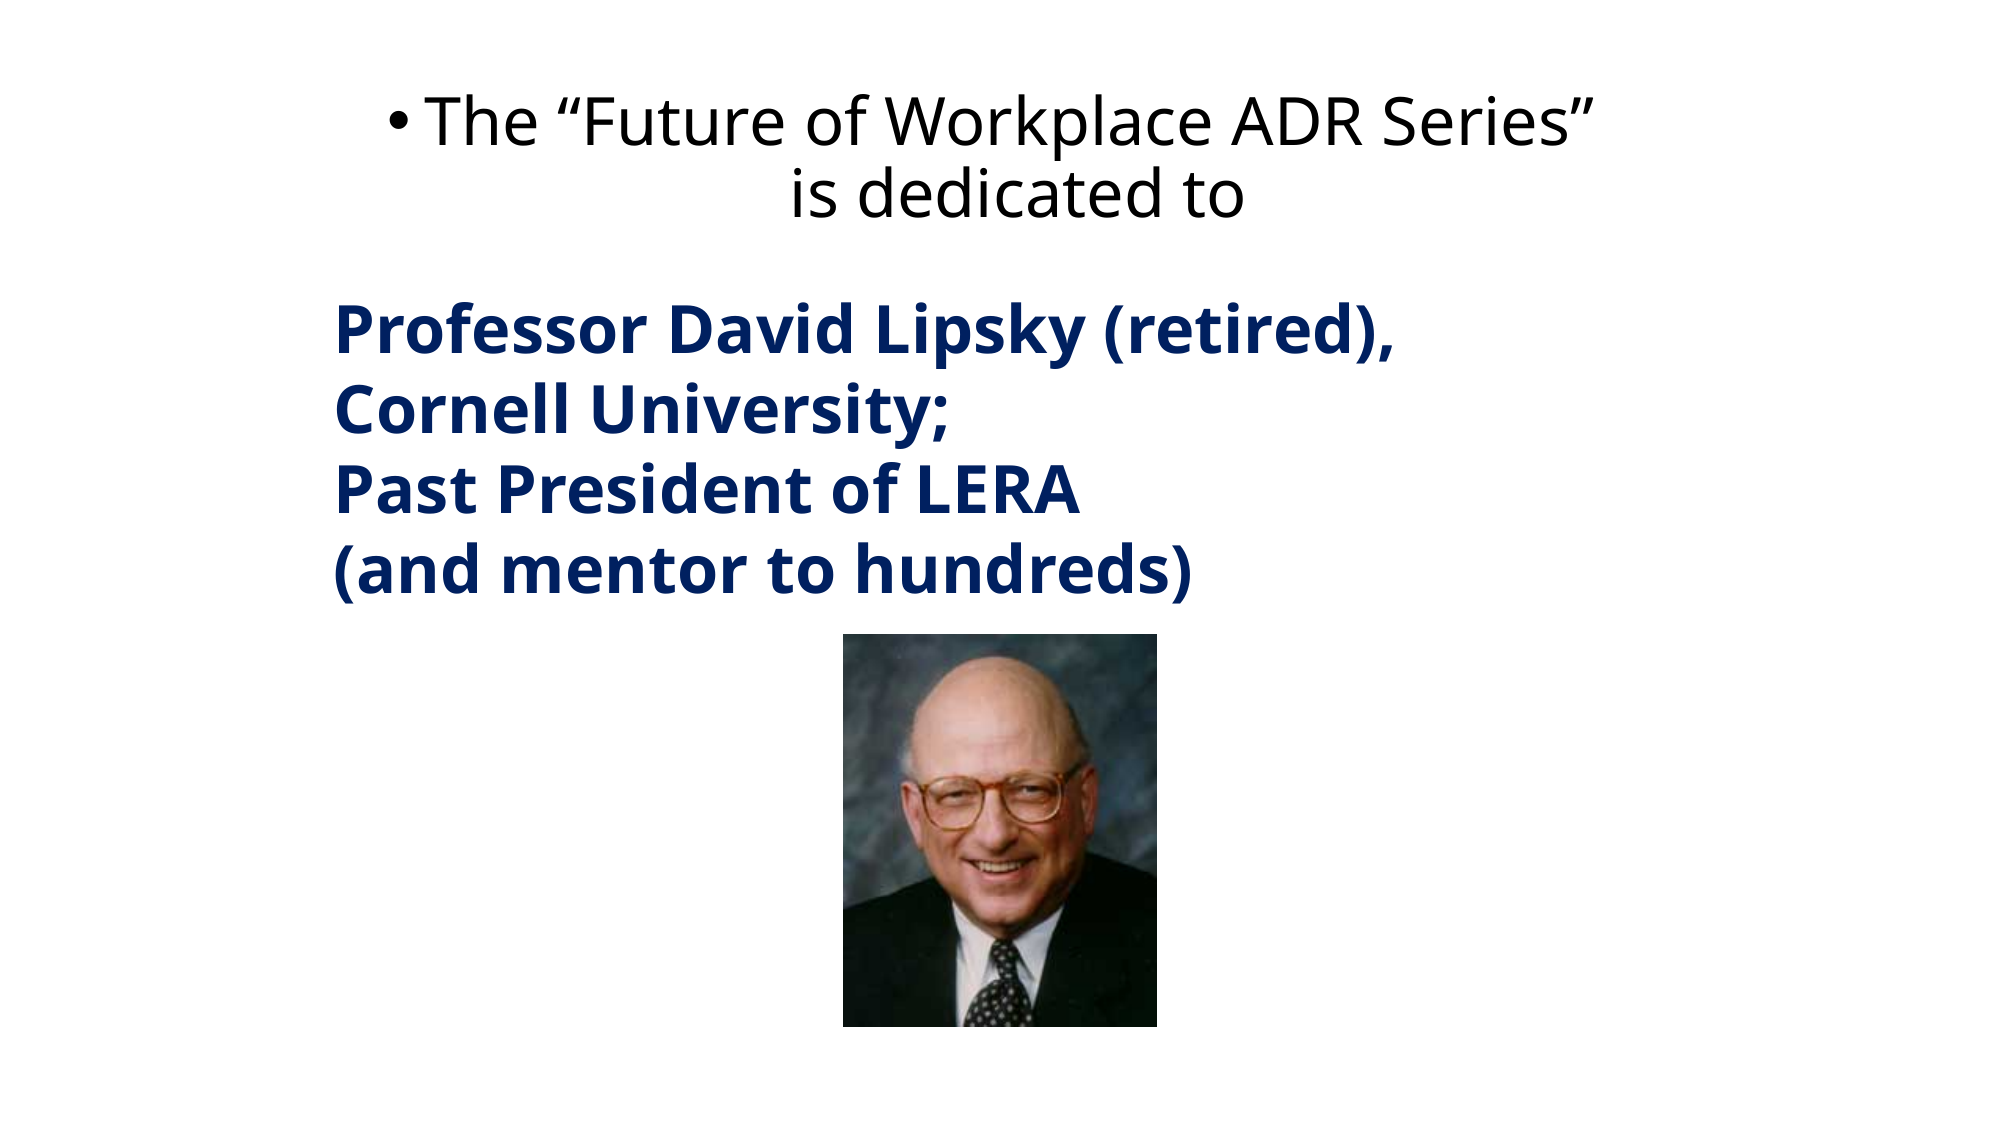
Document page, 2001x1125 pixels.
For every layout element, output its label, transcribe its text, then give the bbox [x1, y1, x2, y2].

text_box Professor David Lipsky (retired), Cornell University; Past President of LERA (and mentor to hundreds) [318, 279, 1664, 615]
list The “Future of Workplace ADR Series” is dedicated to [137, 80, 1863, 1027]
picture [843, 634, 1157, 1027]
